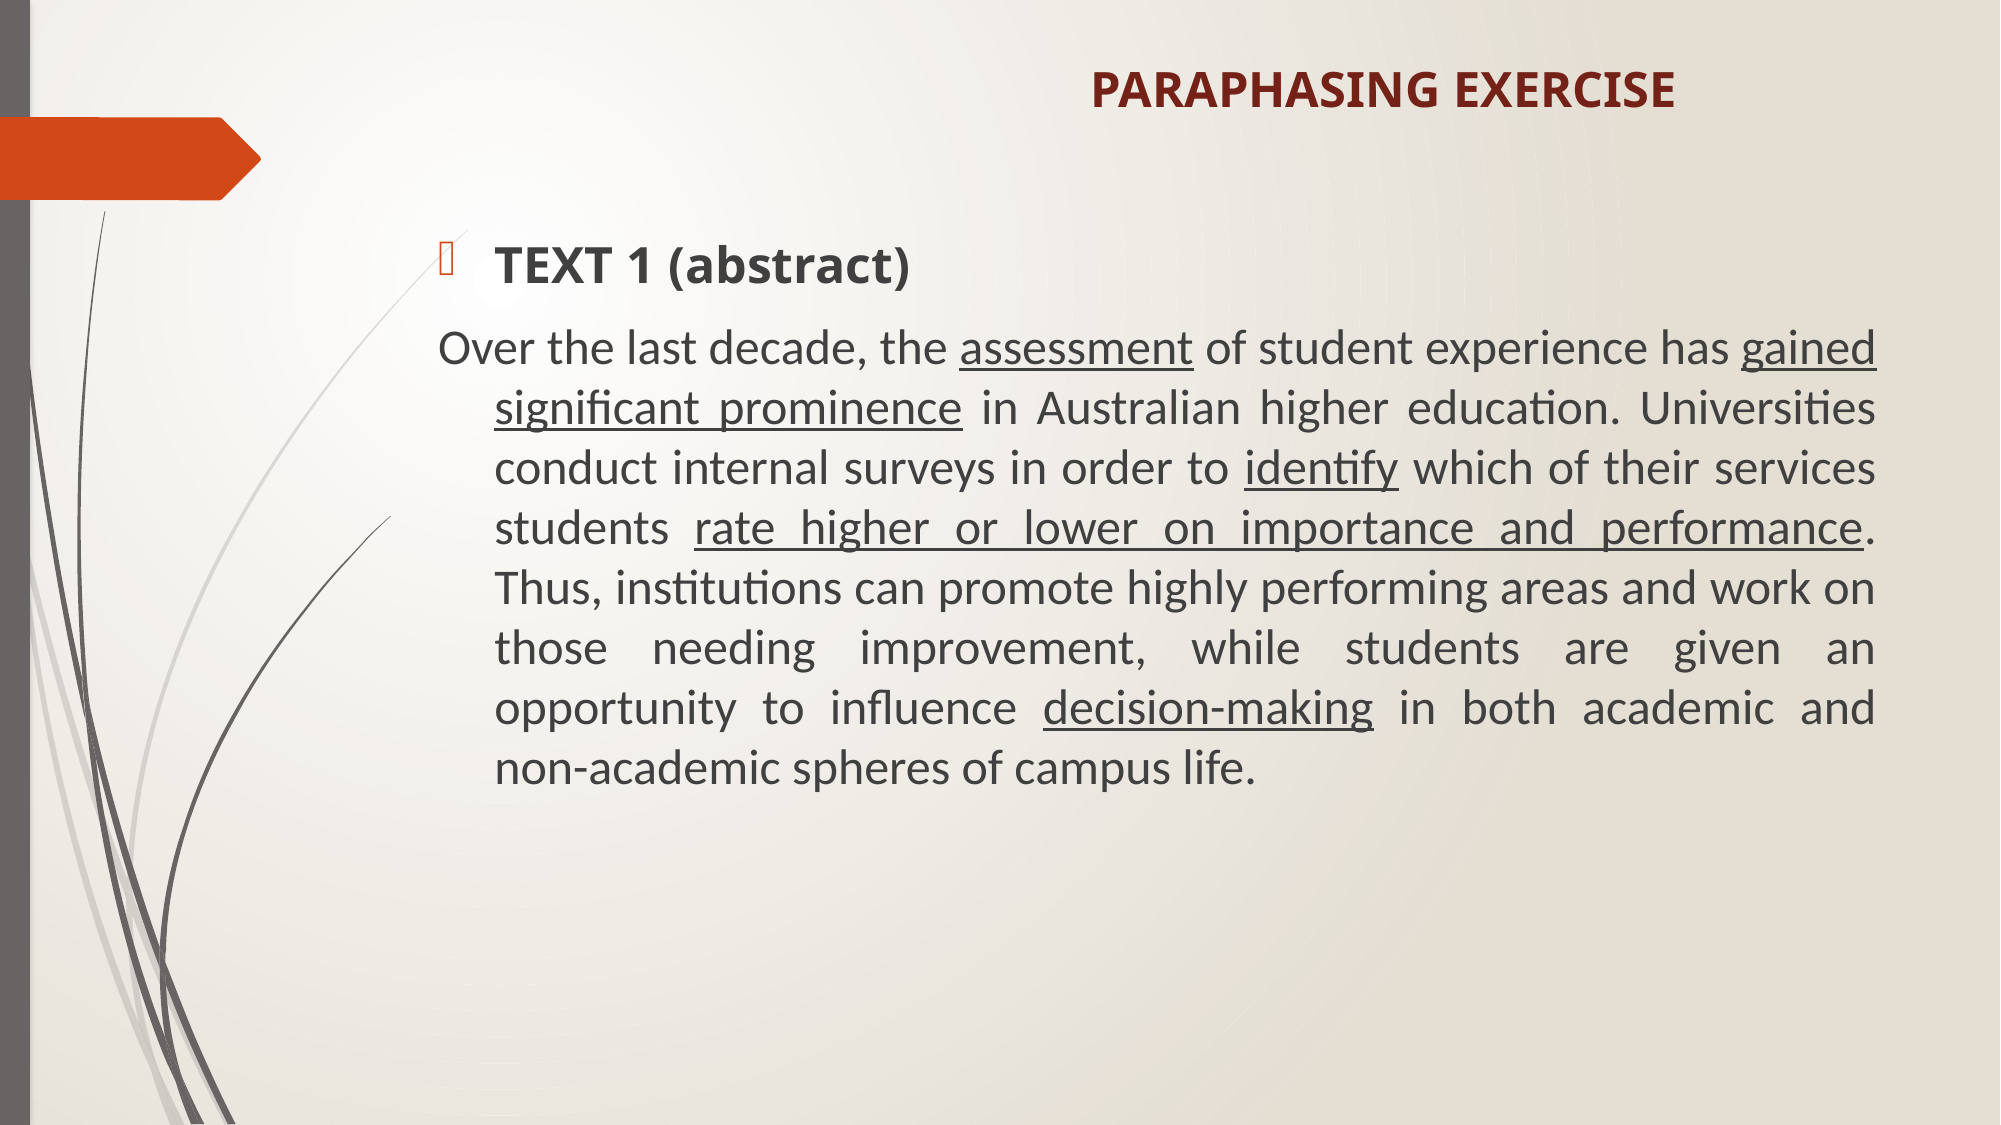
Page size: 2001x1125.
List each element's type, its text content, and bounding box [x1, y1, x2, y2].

title PARAPHASING EXERCISE [803, 50, 1964, 184]
list TEXT 1 (abstract) Over the last decade, the assessment of student experience has gained significant prominence in Australian higher education. Universities conduct internal surveys in order to identify which of their services students rate higher or lower on importance and performance. Thus, institutions can promote highly performing areas and work on those needing improvement, while students are given an opportunity to influence decision-making in both academic and non-academic spheres of campus life. [423, 226, 1892, 1015]
